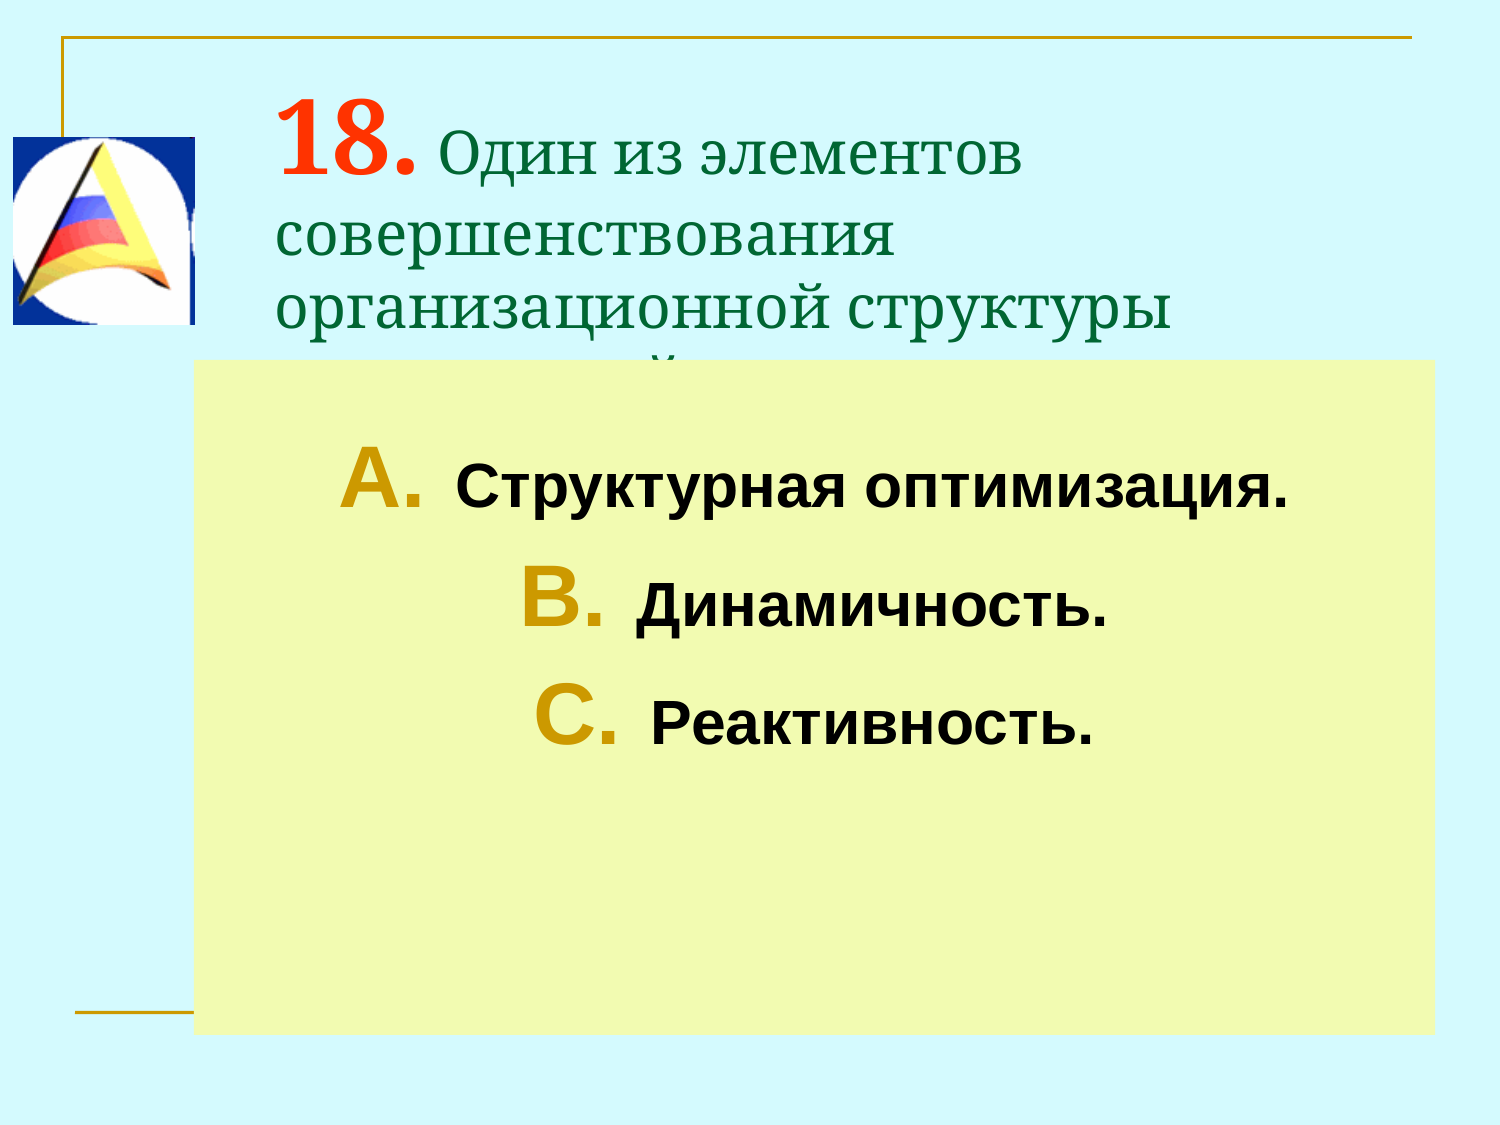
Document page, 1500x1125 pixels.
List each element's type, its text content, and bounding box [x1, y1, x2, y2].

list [13, 136, 195, 325]
title 18. Один из элементов совершенствования организационной структуры современной организации: [259, 62, 1483, 303]
list Структурная оптимизация. Динамичность. Реактивность. [193, 359, 1436, 1035]
